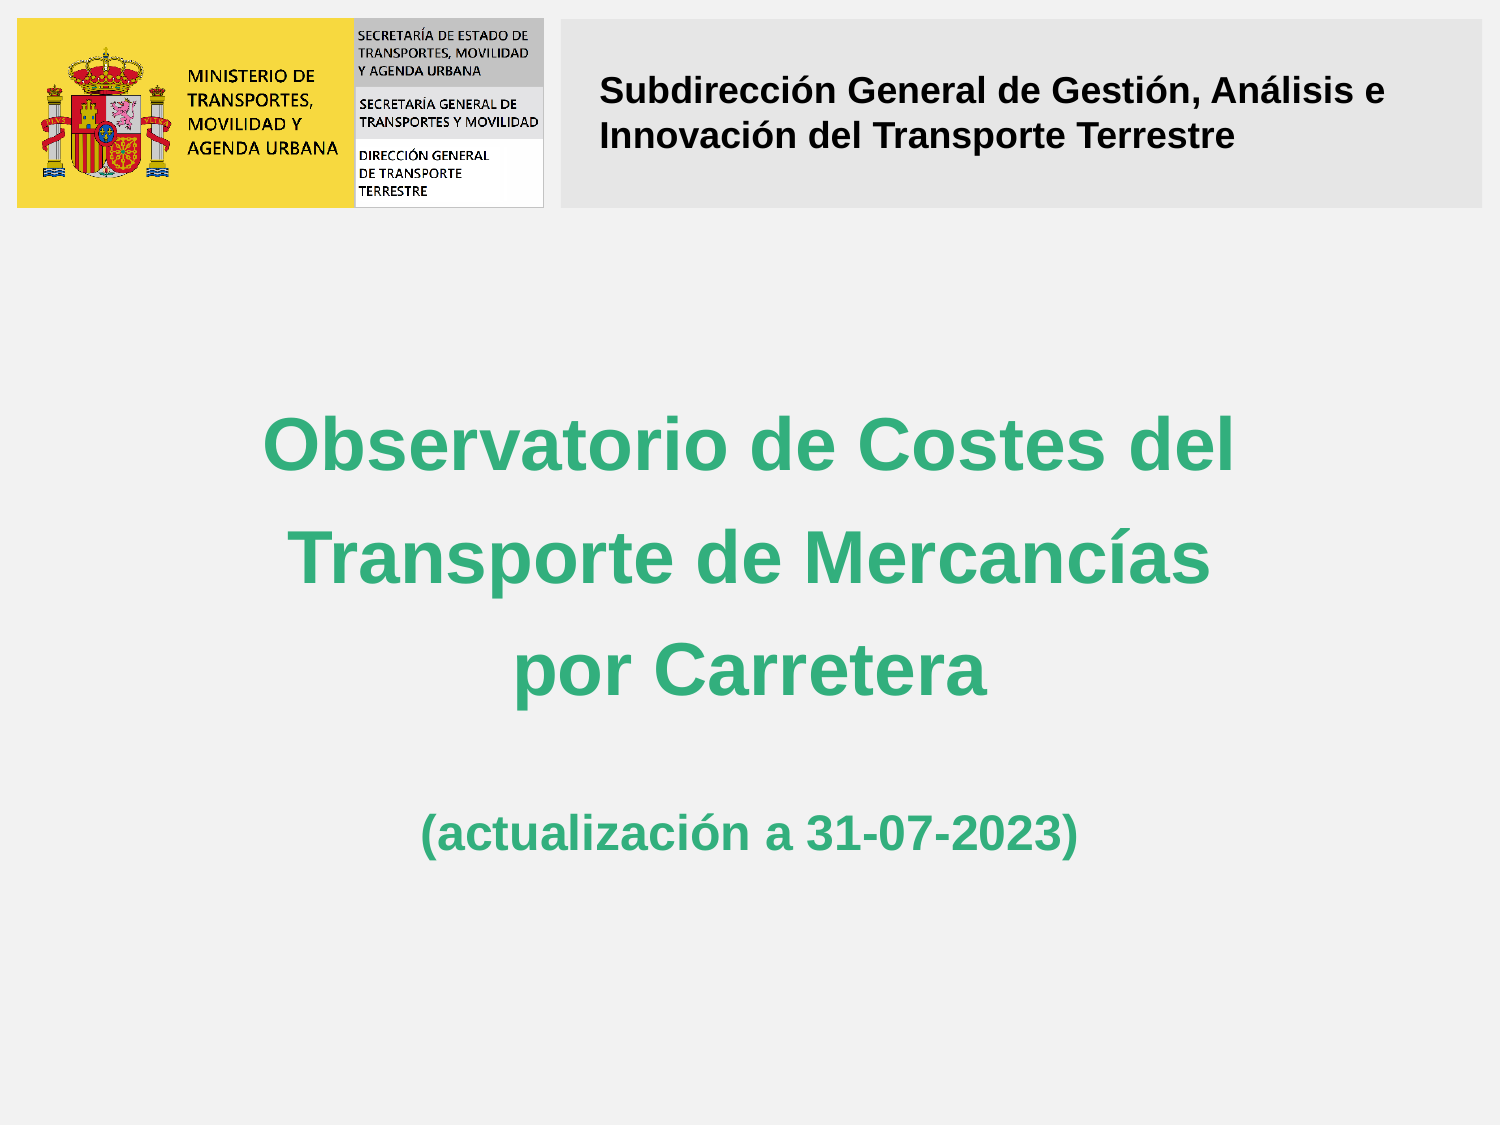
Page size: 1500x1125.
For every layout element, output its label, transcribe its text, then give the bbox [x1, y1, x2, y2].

picture [17, 18, 544, 208]
text_box Observatorio de Costes del Transporte de Mercancías por Carretera (actualización a 31-07-2023) [159, 314, 1341, 920]
